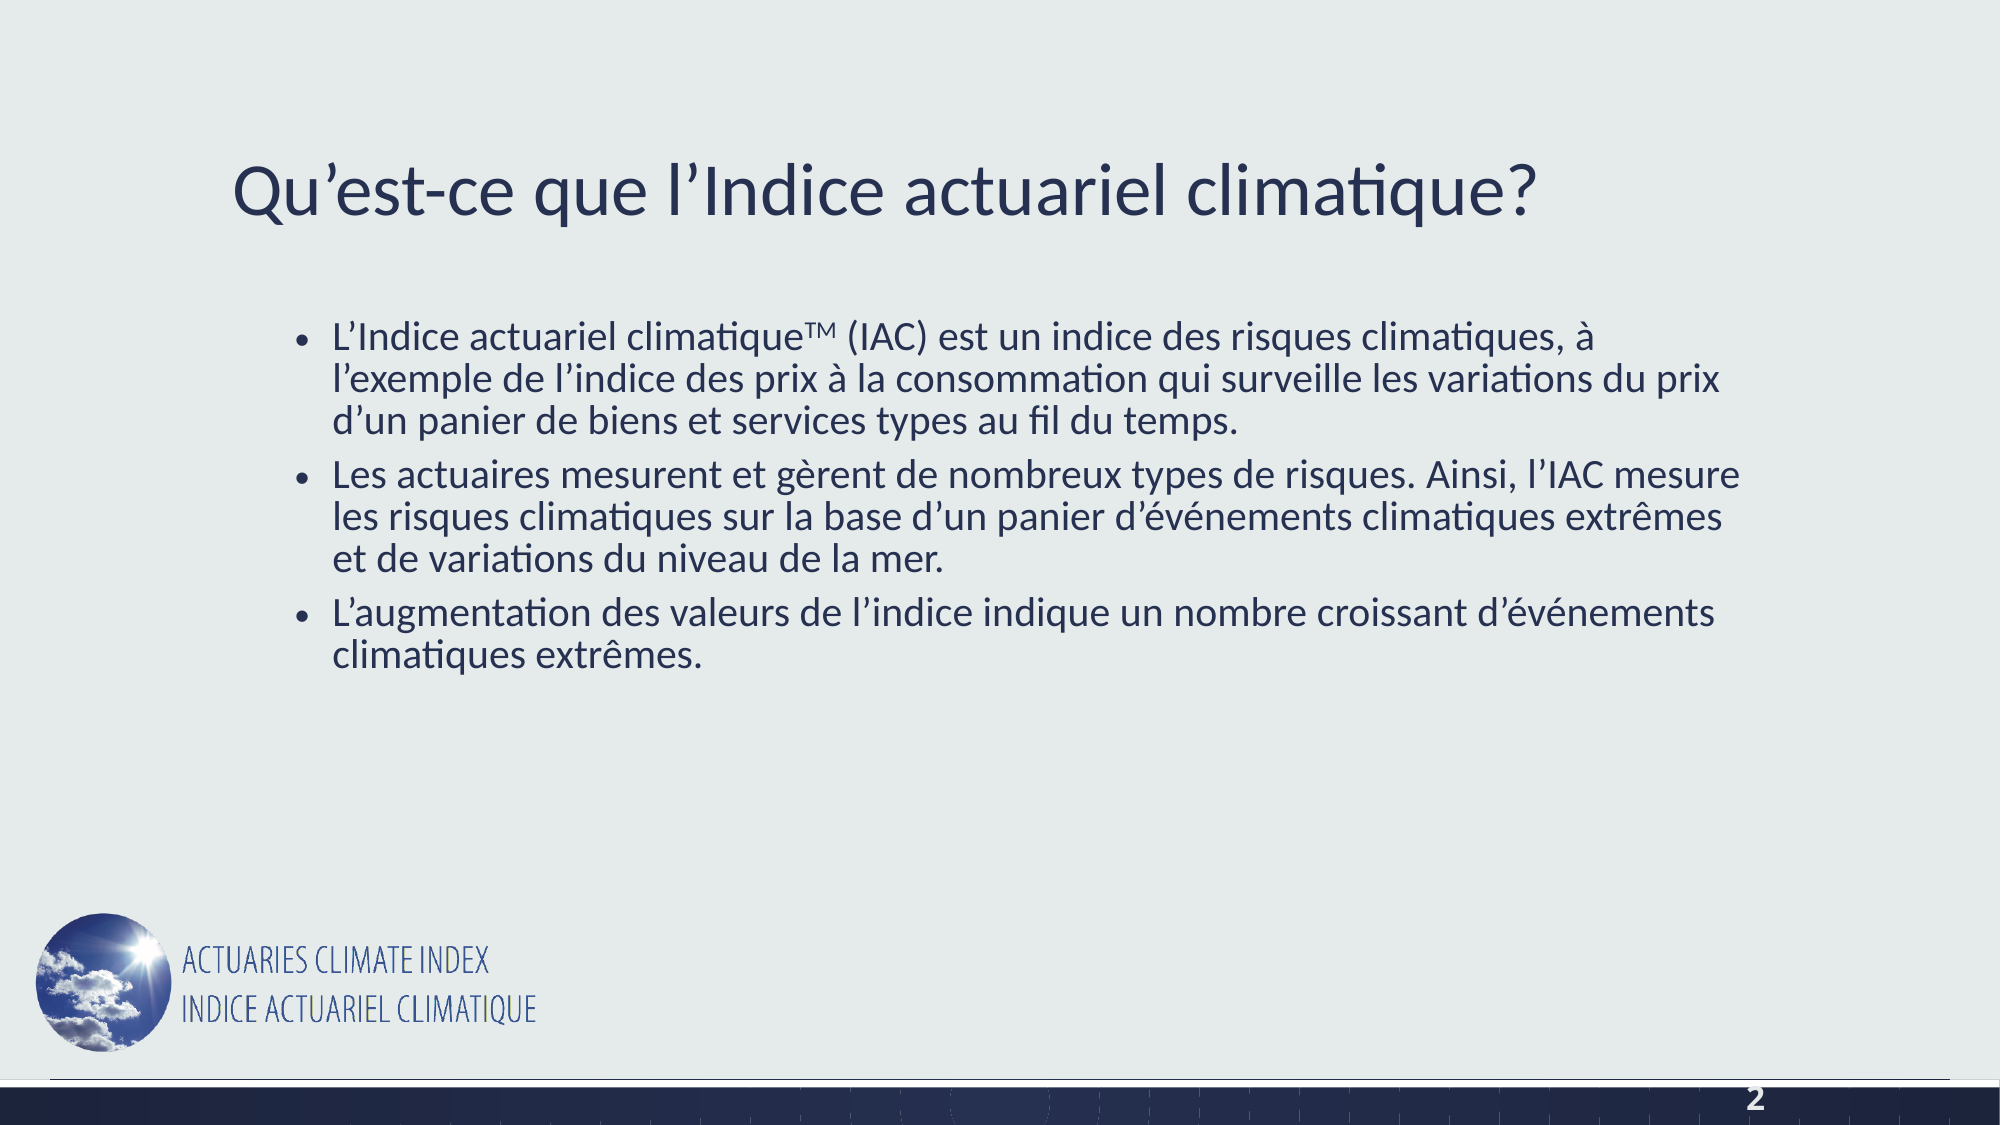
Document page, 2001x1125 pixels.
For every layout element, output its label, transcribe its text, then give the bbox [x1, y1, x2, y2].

slide_number 2 [1674, 1080, 1780, 1120]
title Qu’est-ce que l’Indice actuariel climatique? [217, 33, 1778, 237]
list L’Indice actuariel climatiqueTM (IAC) est un indice des risques climatiques, à l’exemple de l’indice des prix à la consommation qui surveille les variations du prix d’un panier de biens et services types au fil du temps. Les actuaires mesurent et gèrent de nombreux types de risques. Ainsi, l’IAC mesure les risques climatiques sur la base d’un panier d’événements climatiques extrêmes et de variations du niveau de la mer. L’augmentation des valeurs de l’indice indique un nombre croissant d’événements climatiques extrêmes. [219, 311, 1780, 769]
picture [35, 912, 536, 1053]
